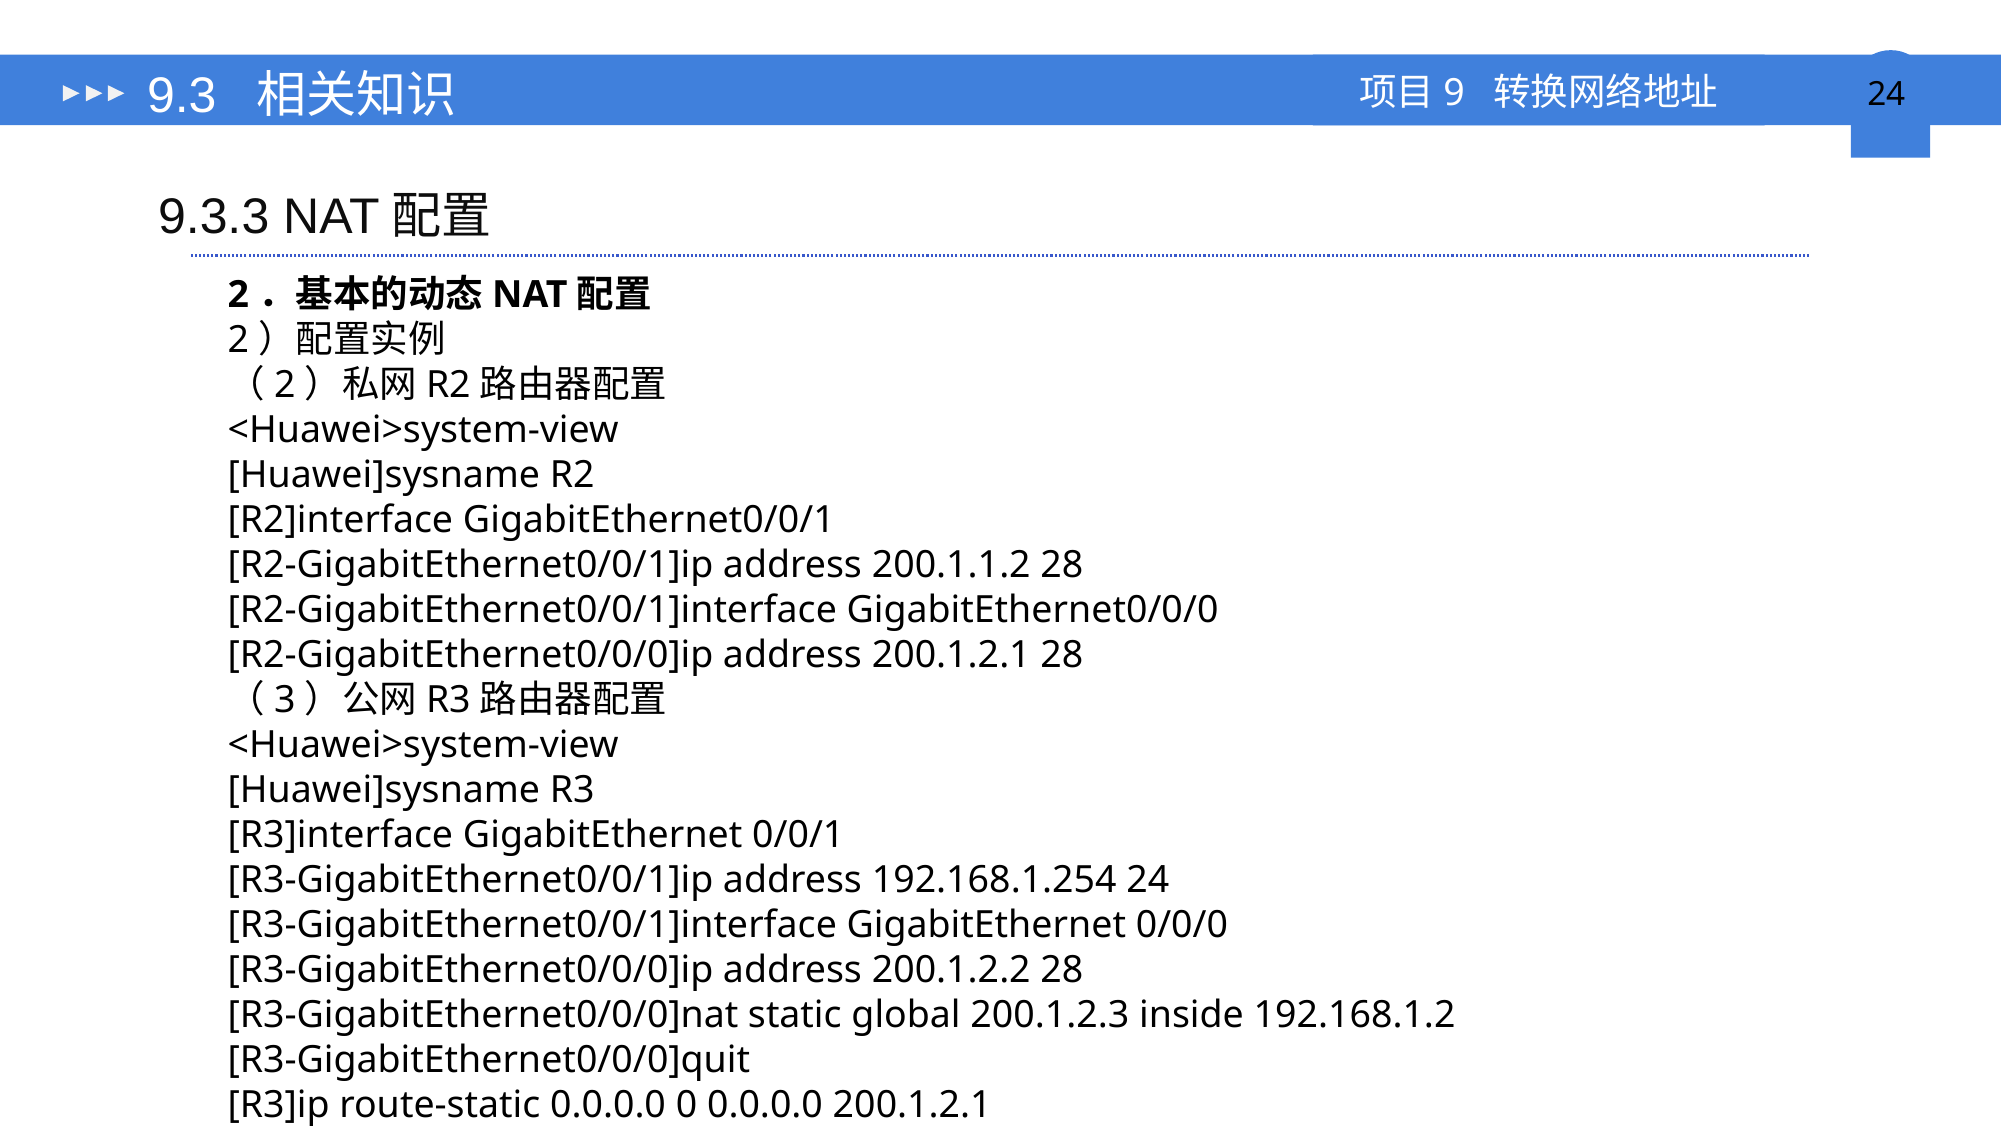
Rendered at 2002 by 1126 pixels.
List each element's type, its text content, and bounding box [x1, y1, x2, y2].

text_box 2．基本的动态NAT配置 2）配置实例 （2）私网R2路由器配置 <Huawei>system-view [Huawei]sysname R2 [R2]interface GigabitEthernet0/0/1 [R2-GigabitEthernet0/0/1]ip address 200.1.1.2 28 [R2-GigabitEthernet0/0/1]interface GigabitEthernet0/0/0 [R2-GigabitEthernet0/0/0]ip address 200.1.2.1 28 （3）公网R3路由器配置 <Huawei>system-view [Huawei]sysname R3 [R3]interface GigabitEthernet 0/0/1 [R3-GigabitEthernet0/0/1]ip address 192.168.1.254 24 [R3-GigabitEthernet0/0/1]interface GigabitEthernet 0/0/0 [R3-GigabitEthernet0/0/0]ip address 200.1.2.2 28 [R3-GigabitEthernet0/0/0]nat static global 200.1.2.3 inside 192.168.1.2 [R3-GigabitEthernet0/0/0]quit [R3]ip route-static 0.0.0.0 0 0.0.0.0 200.1.2.1 [137, 262, 1830, 1126]
list 9.3.3 NAT配置 [138, 161, 1008, 238]
title 9.3 相关知识 [127, 59, 1207, 126]
